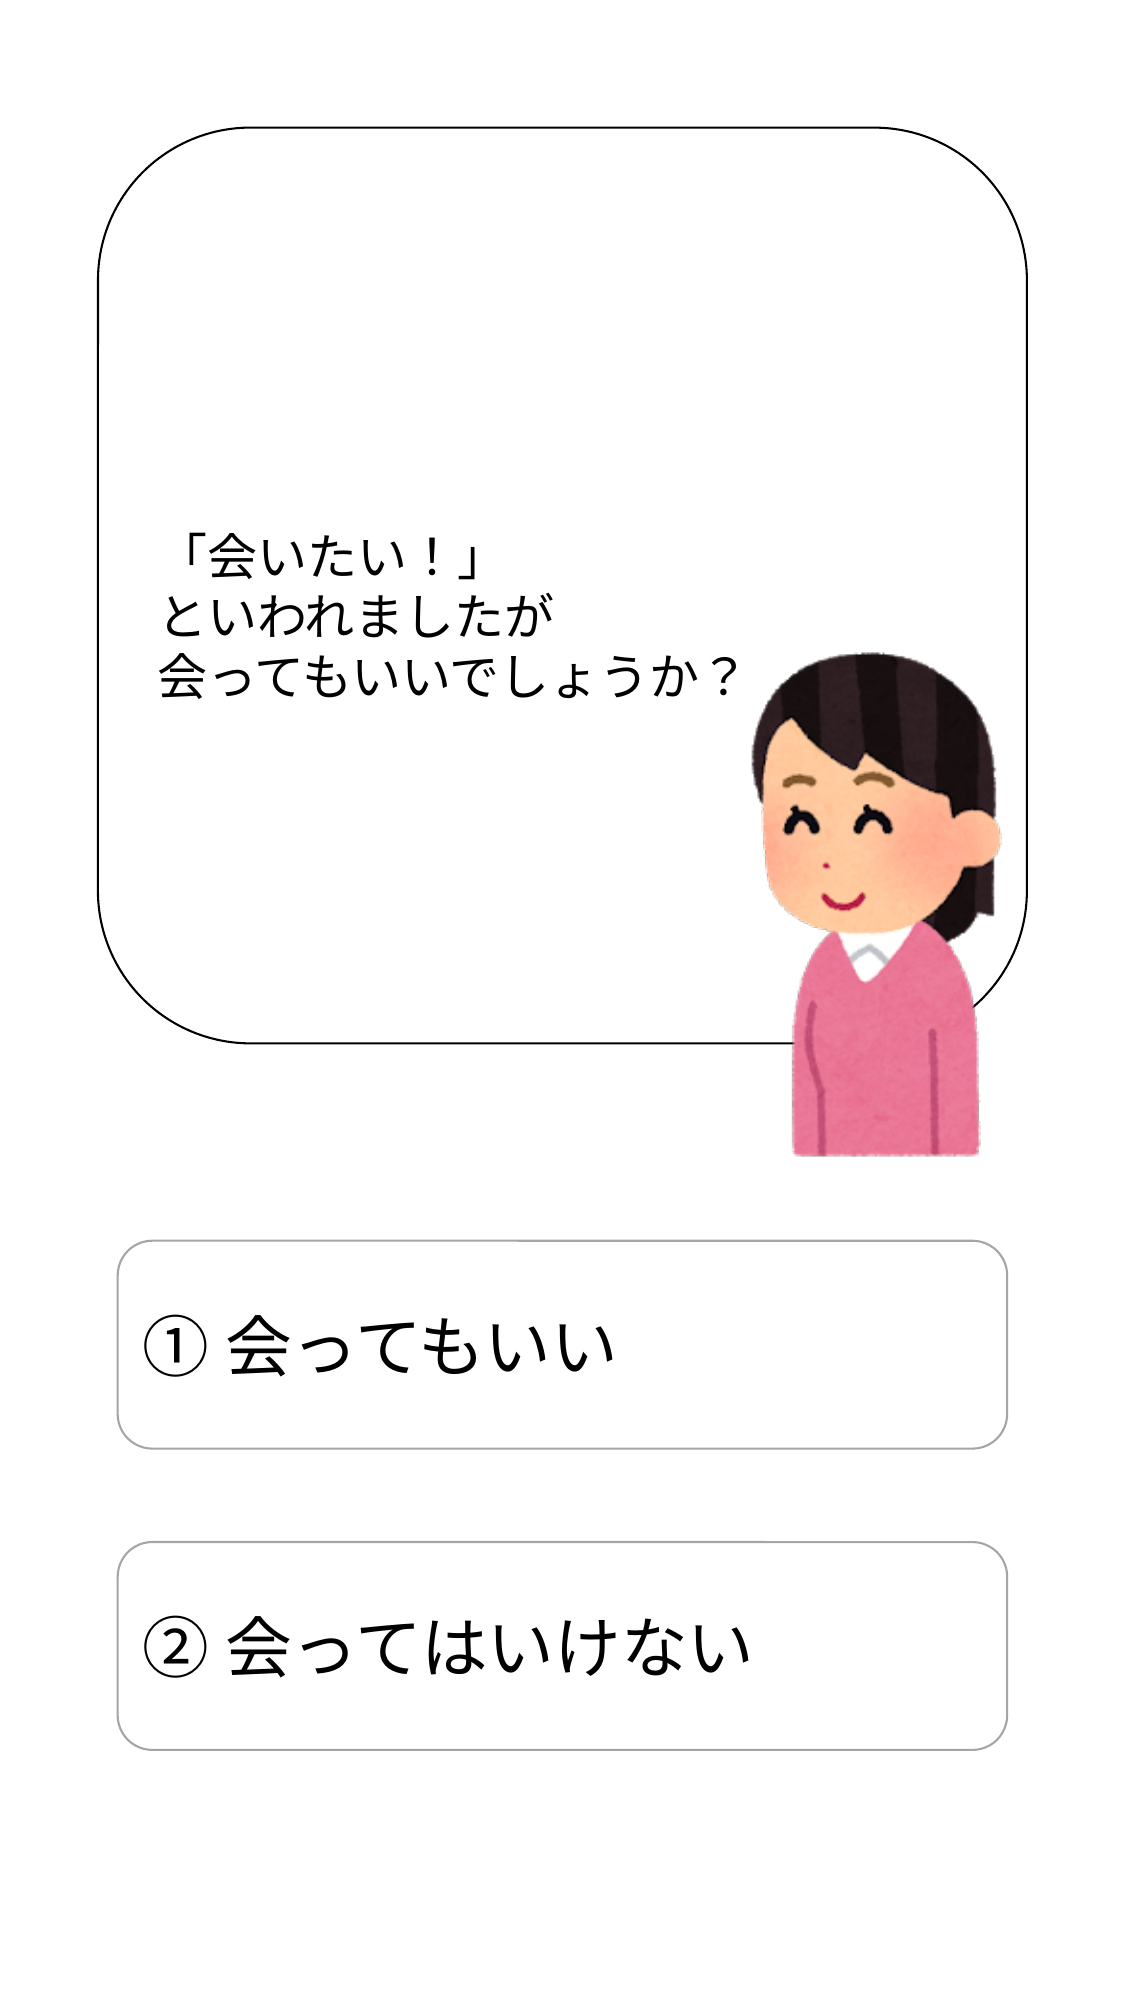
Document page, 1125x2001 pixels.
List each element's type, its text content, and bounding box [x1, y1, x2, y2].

text_box 「会いたい！」 といわれましたが 会ってもいいでしょうか？ [96, 126, 1028, 1045]
text_box [117, 1240, 1008, 1450]
picture [739, 628, 1027, 1172]
text_box [117, 1541, 1008, 1751]
